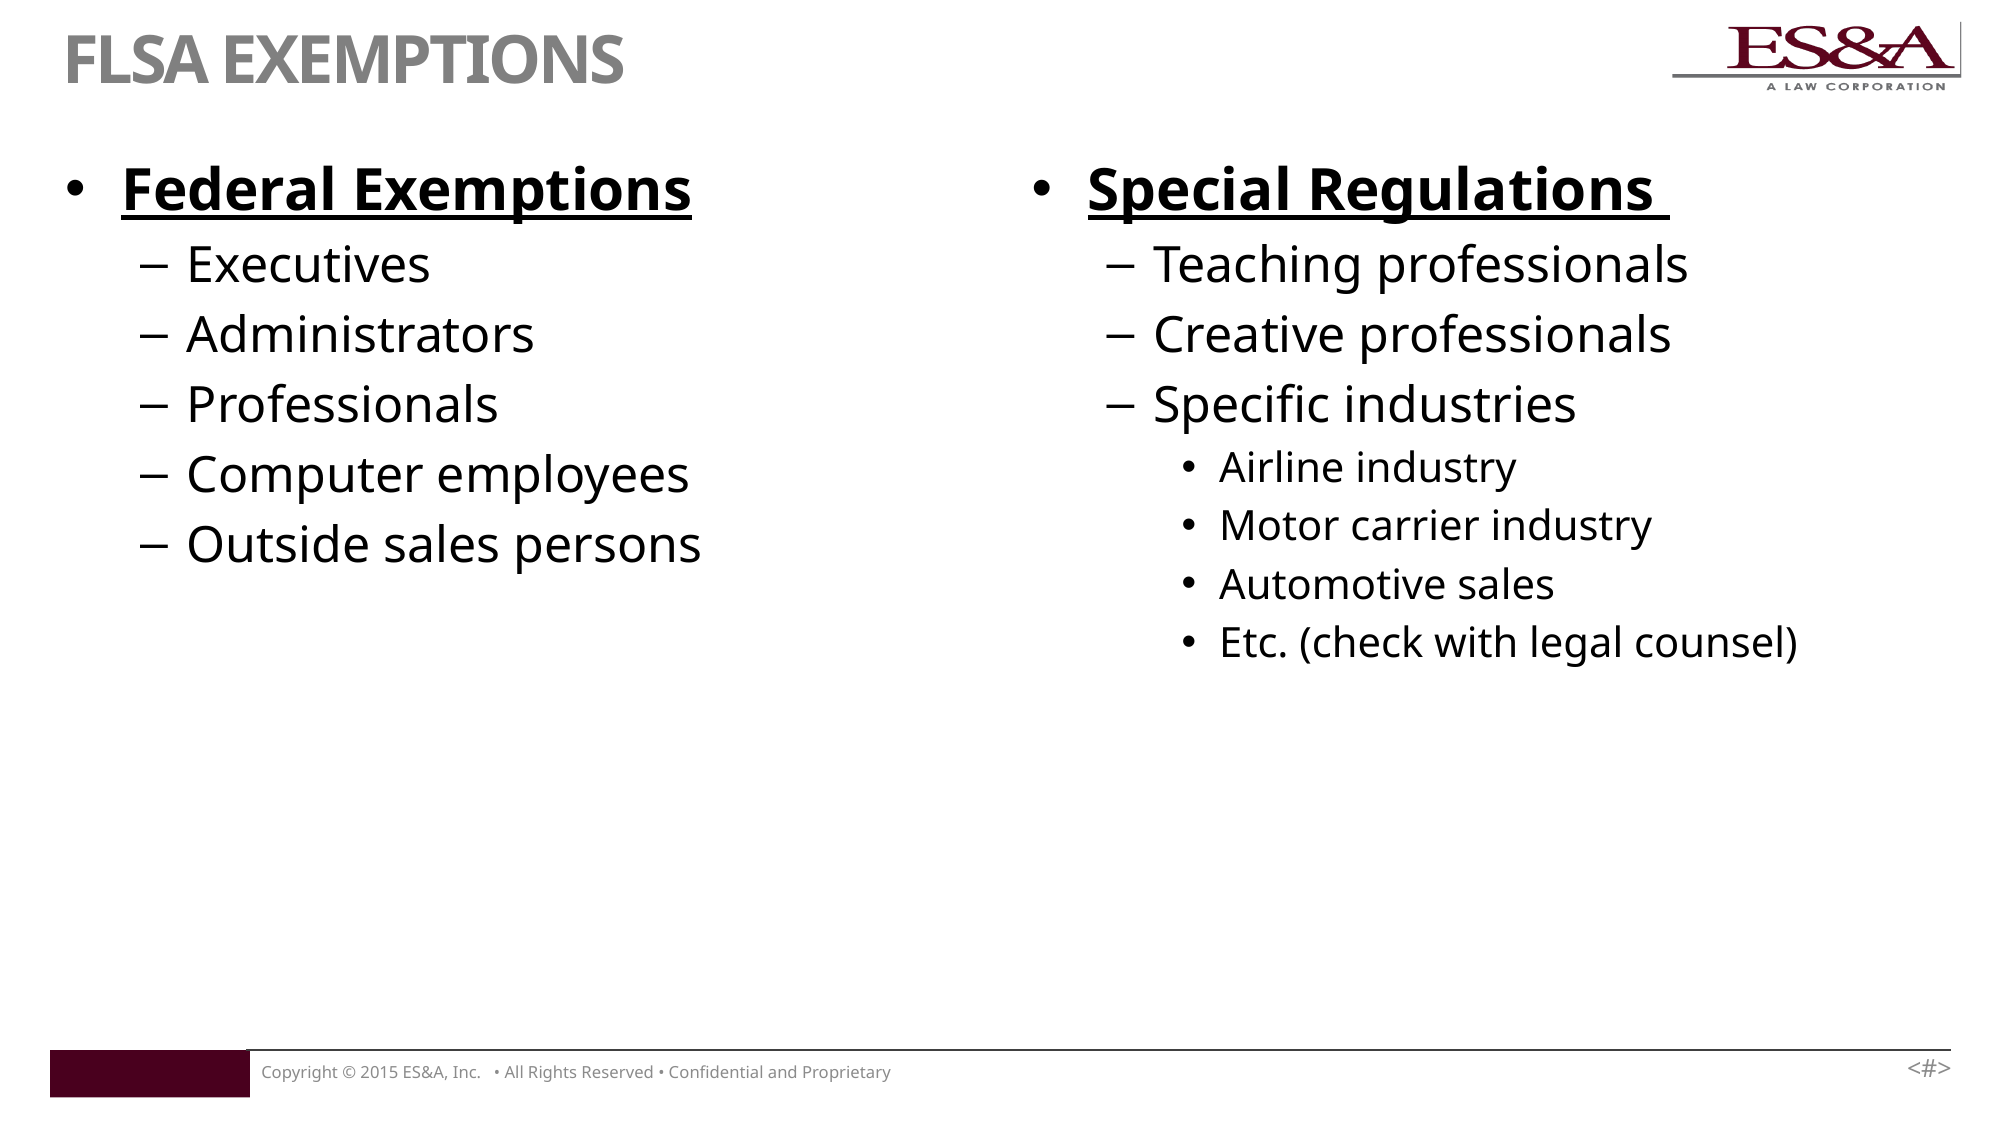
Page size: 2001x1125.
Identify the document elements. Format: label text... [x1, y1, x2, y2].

list Special Regulations Teaching professionals Creative professionals Specific industries Airline industry Motor carrier industry Automotive sales Etc. (check with legal counsel) [1016, 145, 1951, 1005]
list Federal Exemptions Executives Administrators Professionals Computer employees Outside sales persons [50, 145, 984, 1005]
title FLSA EXEMPTIONS [47, 8, 1667, 105]
picture [1632, 1, 2000, 113]
